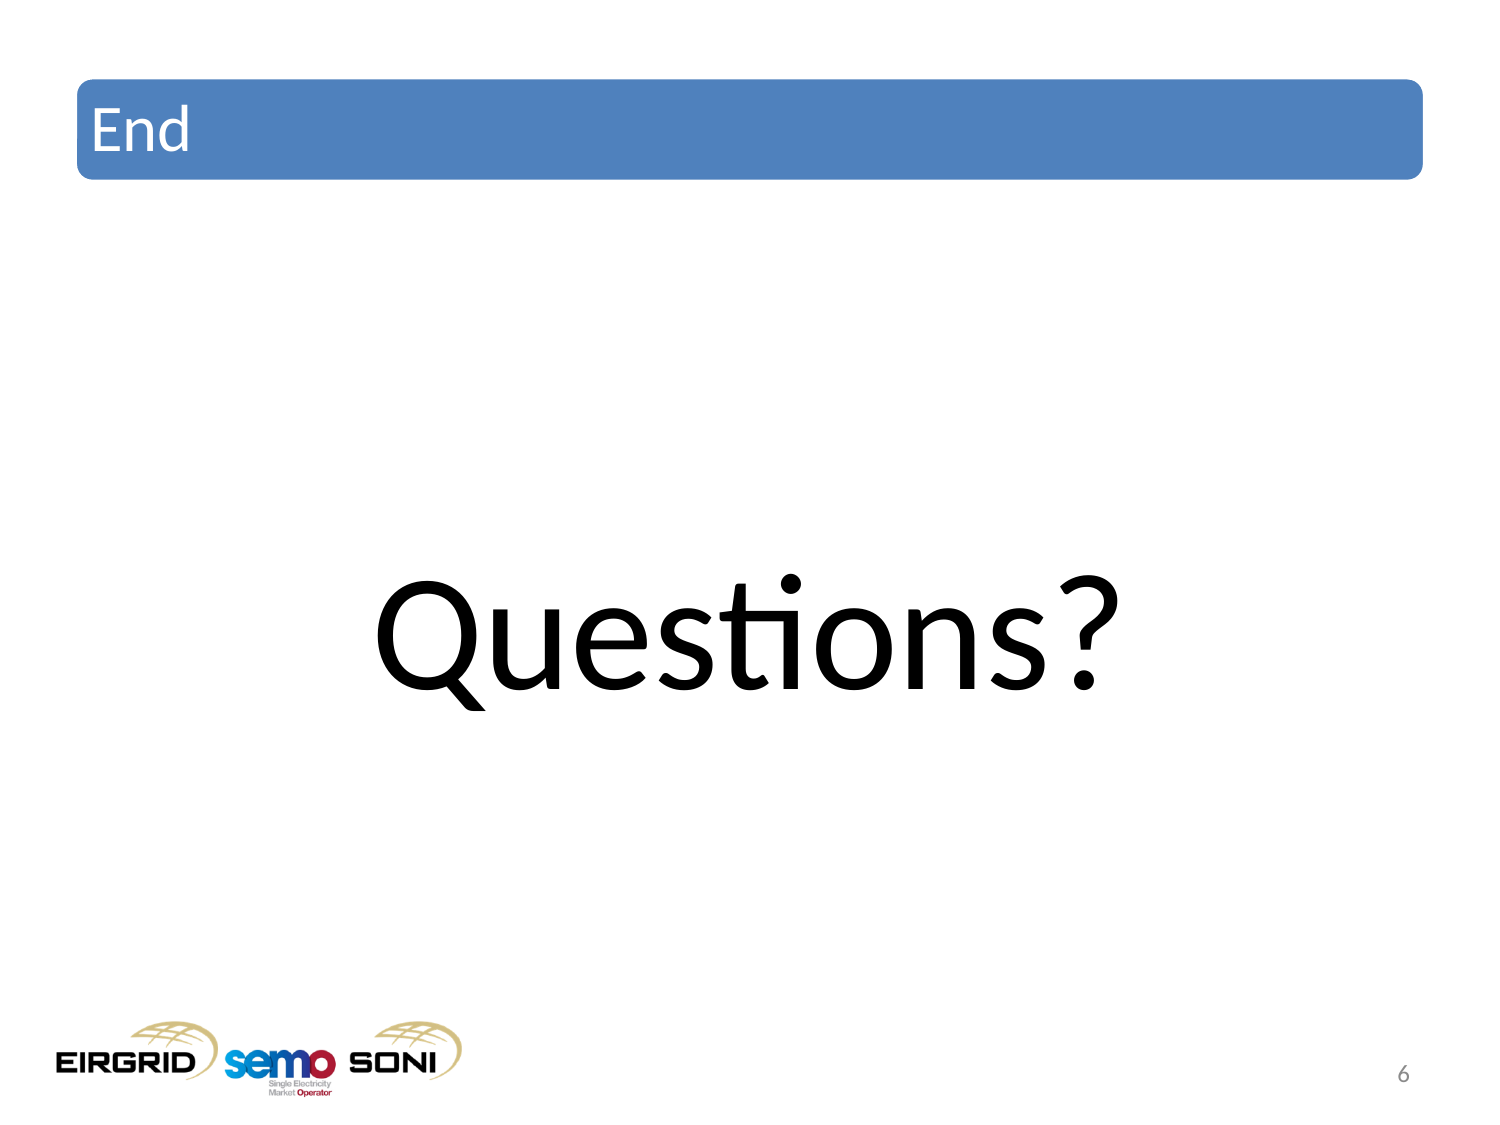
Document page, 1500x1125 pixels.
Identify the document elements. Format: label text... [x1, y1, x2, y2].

slide_number 6 [1074, 1042, 1425, 1103]
title End [75, 75, 1425, 175]
picture [37, 1015, 485, 1100]
list Questions? [75, 212, 1425, 1005]
